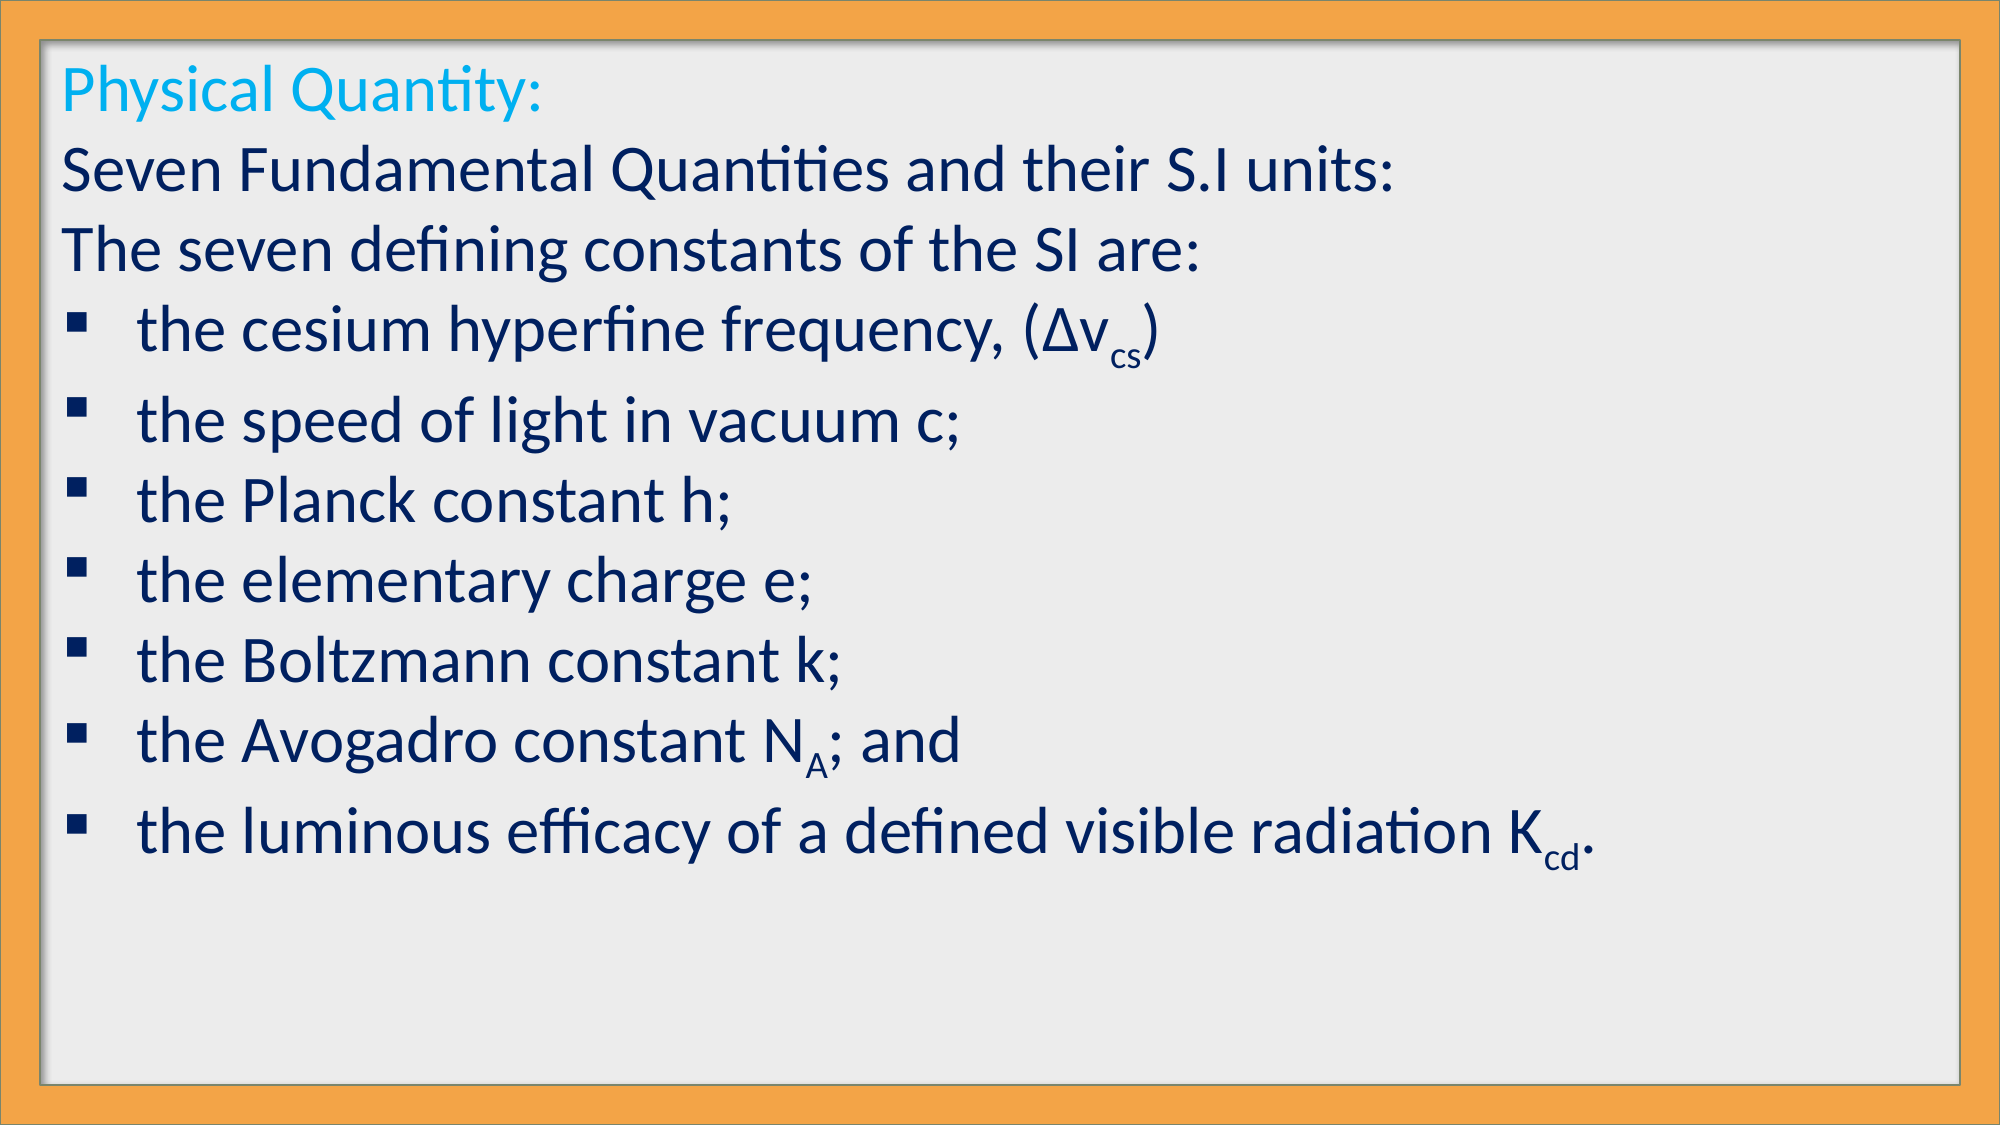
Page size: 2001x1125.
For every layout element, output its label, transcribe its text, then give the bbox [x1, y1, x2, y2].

text_box Physical Quantity: Seven Fundamental Quantities and their S.I units: The seven defining constants of the SI are: the cesium hyperfine frequency, (Δvcs) the speed of light in vacuum c; the Planck constant h; the elementary charge e; the Boltzmann constant k; the Avogadro constant NA; and the luminous efficacy of a defined visible radiation Kcd. [46, 37, 1954, 1045]
text_box [0, 0, 2000, 1125]
